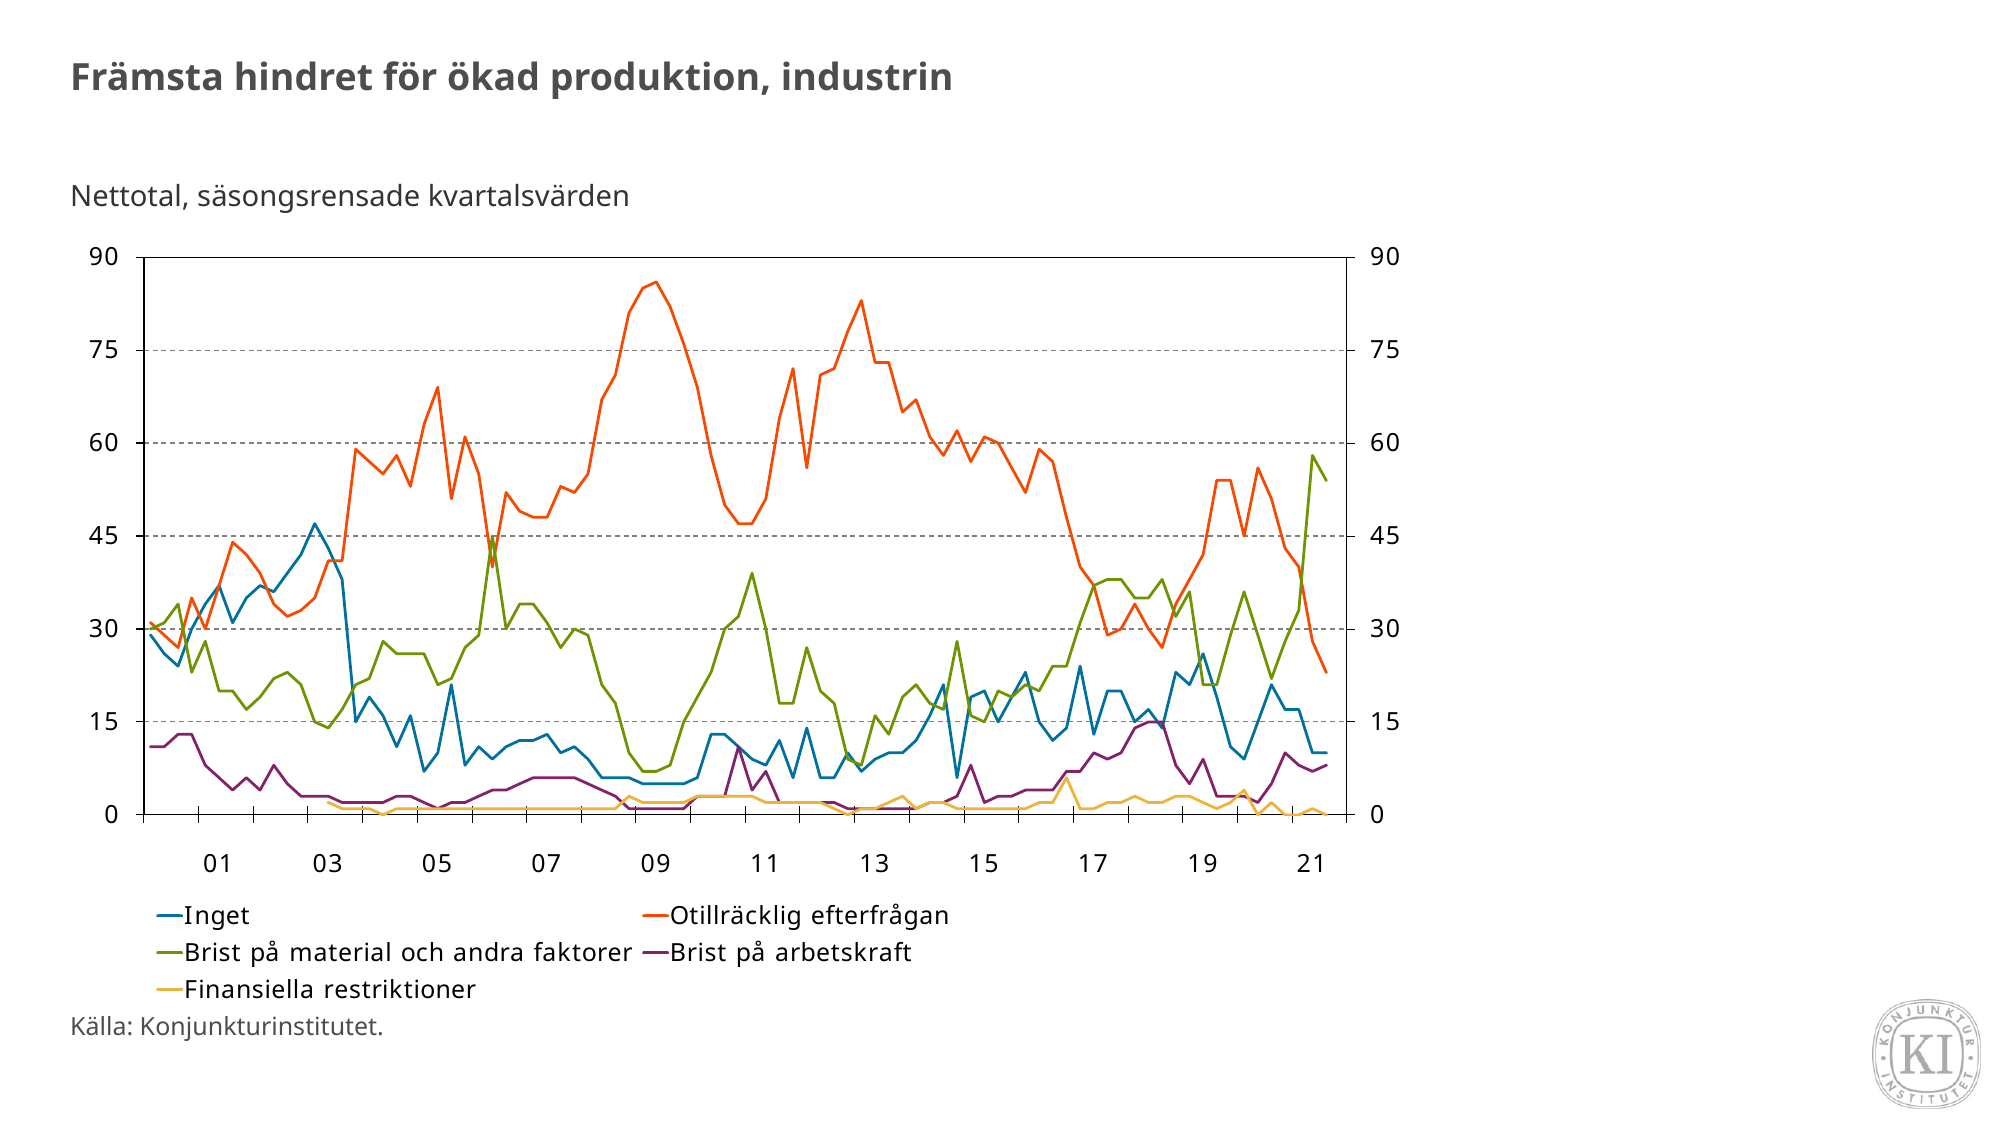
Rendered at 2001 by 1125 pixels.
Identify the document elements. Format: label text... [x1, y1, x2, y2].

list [72, 231, 1491, 1038]
title Främsta hindret för ökad produktion, industrin [55, 45, 1476, 128]
picture [1872, 999, 1981, 1109]
list Nettotal, säsongsrensade kvartalsvärden [55, 137, 1476, 220]
subtitle Källa: Konjunkturinstitutet. [55, 1003, 1476, 1106]
